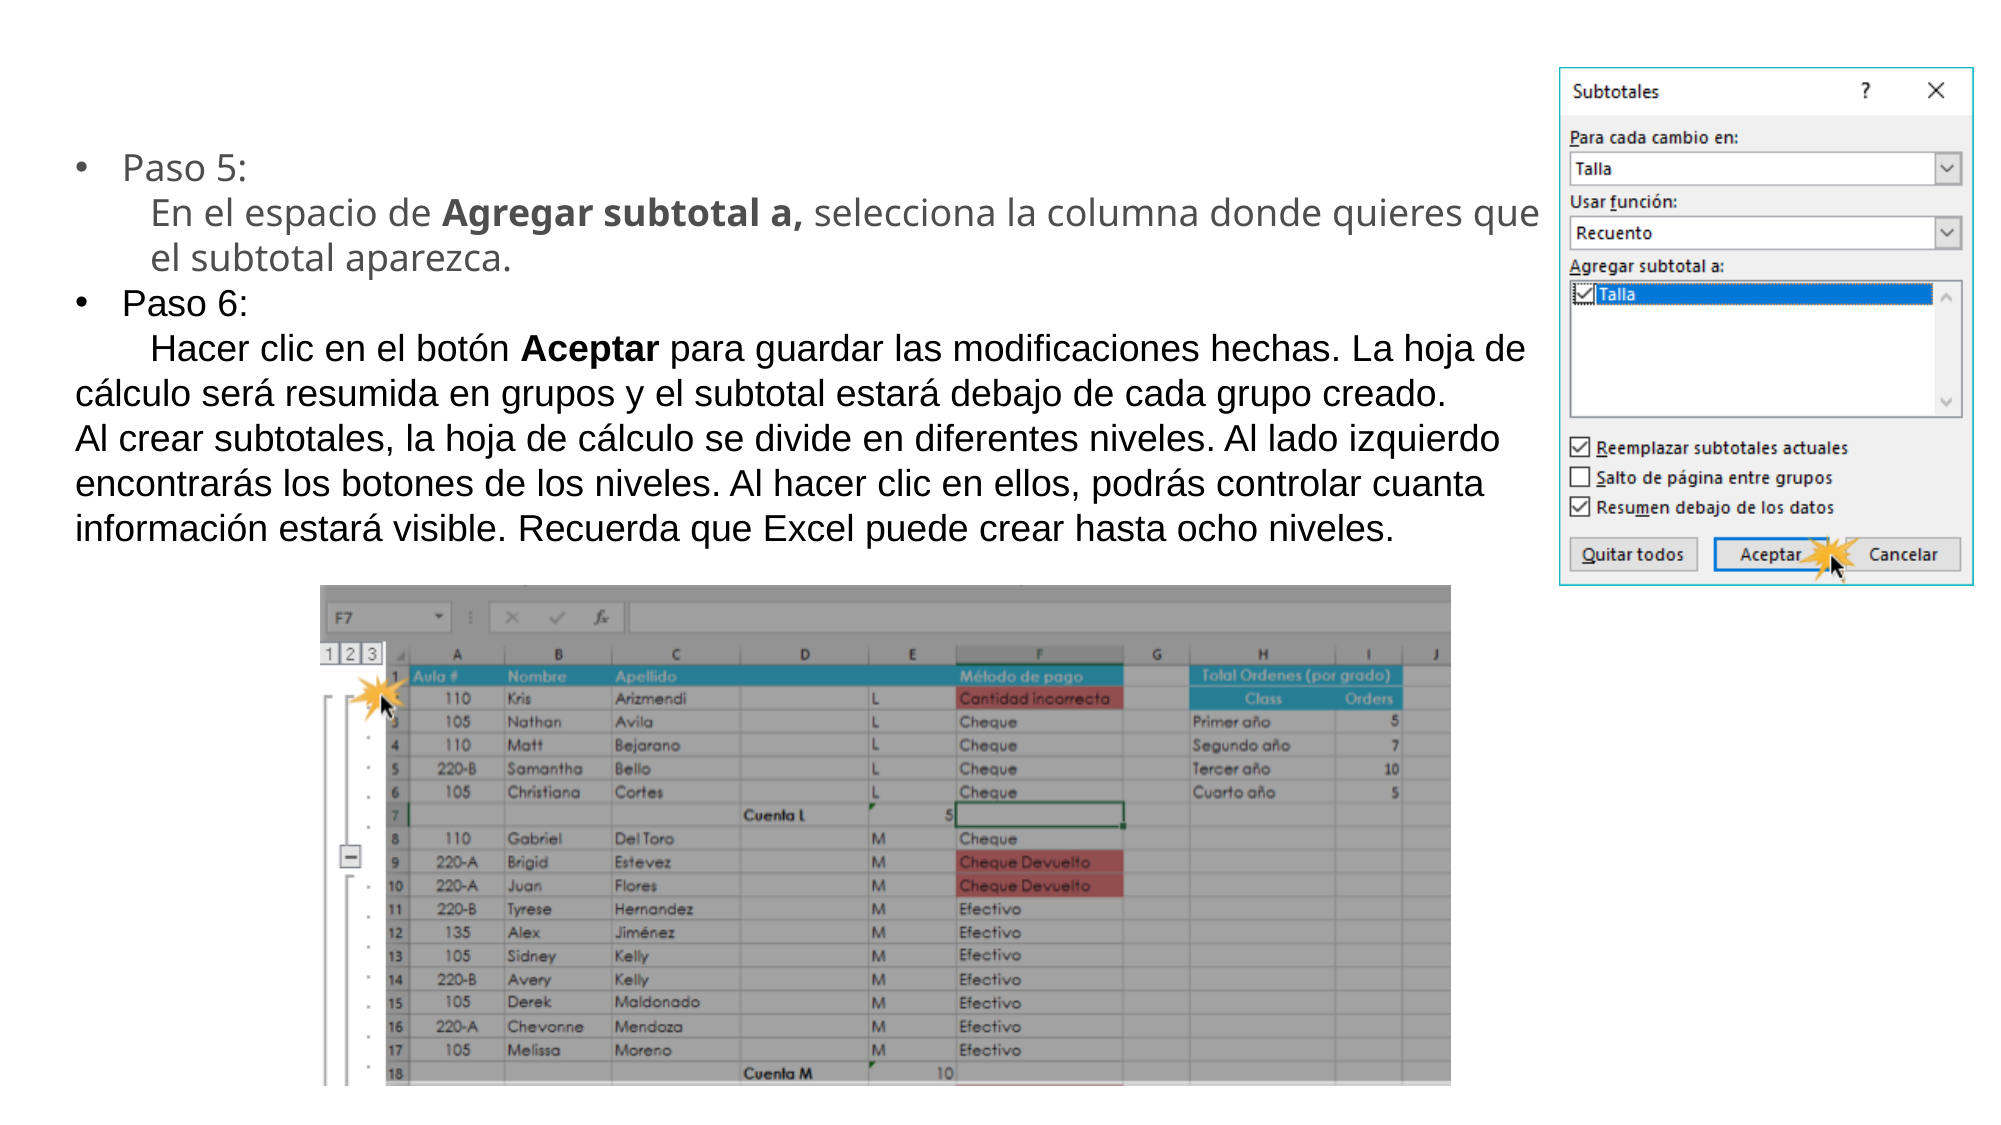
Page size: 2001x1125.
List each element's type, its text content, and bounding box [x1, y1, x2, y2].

picture [320, 585, 1451, 1086]
text_box Paso 5: En el espacio de Agregar subtotal a, selecciona la columna donde quieres que el subtotal aparezca. Paso 6: Hacer clic en el botón Aceptar para guardar las modificaciones hechas. La hoja de cálculo será resumida en grupos y el subtotal estará debajo de cada grupo creado. Al crear subtotales, la hoja de cálculo se divide en diferentes niveles. Al lado izquierdo encontrarás los botones de los niveles. Al hacer clic en ellos, podrás controlar cuanta información estará visible. Recuerda que Excel puede crear hasta ocho niveles. [60, 91, 1827, 705]
picture [1559, 67, 1974, 586]
